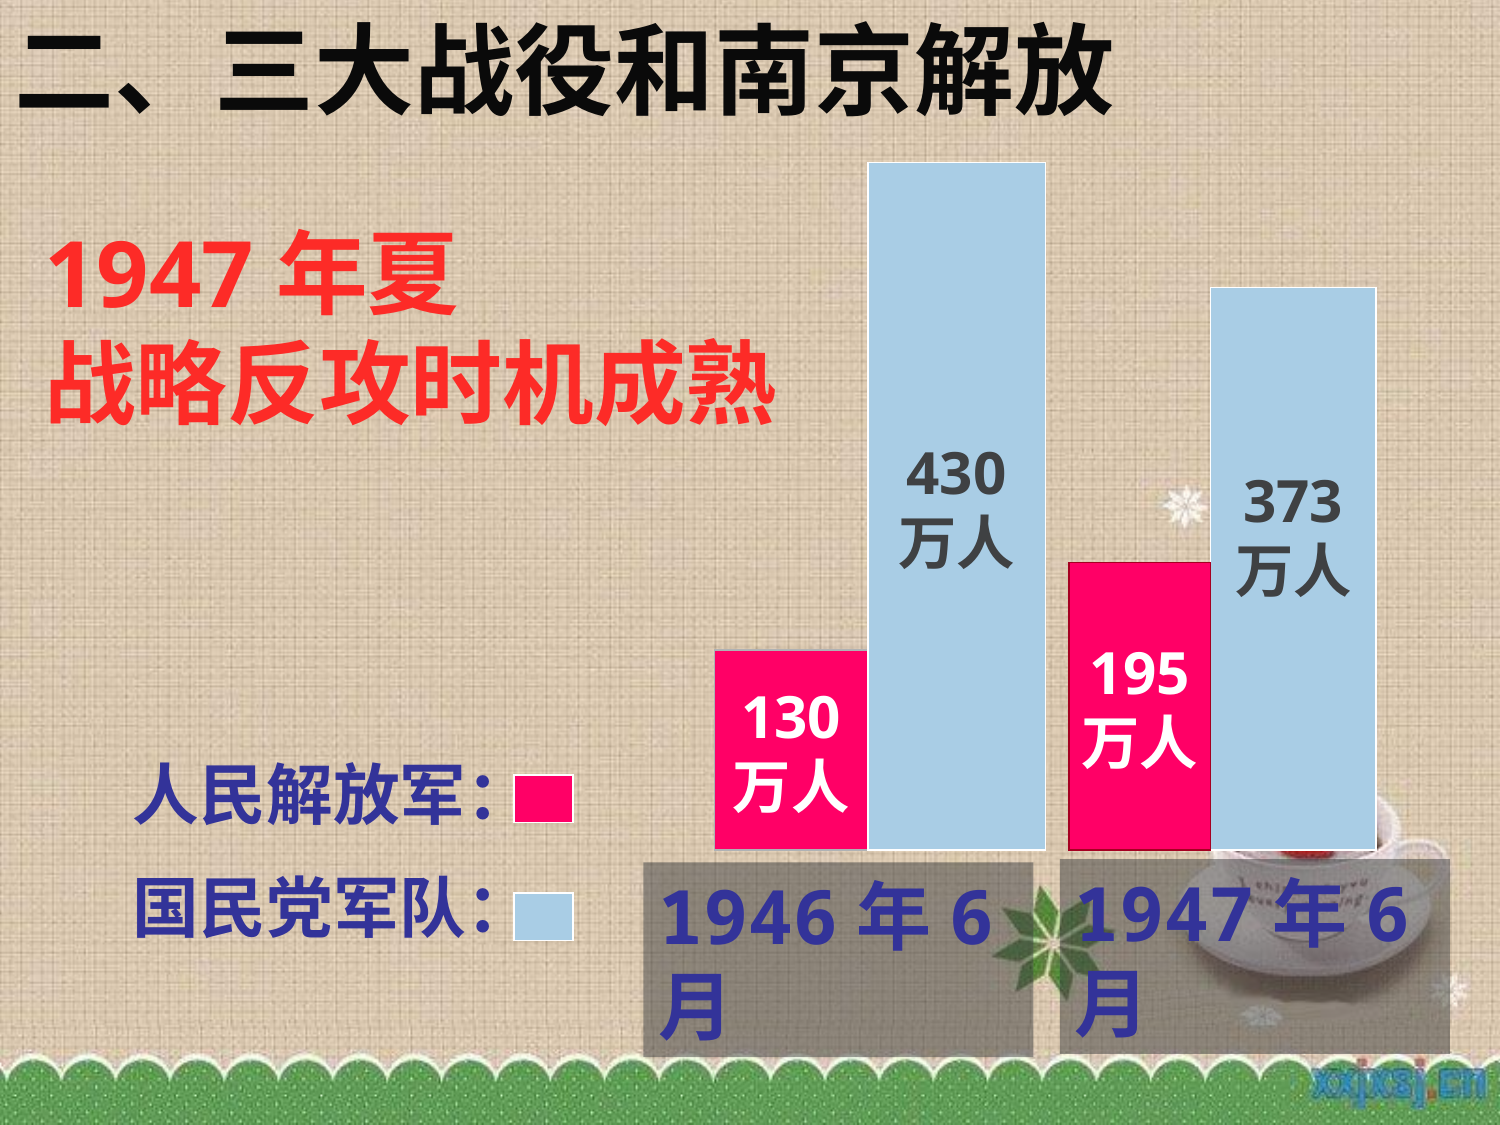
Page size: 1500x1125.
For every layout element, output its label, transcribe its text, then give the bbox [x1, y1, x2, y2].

text_box 373 万人 [1210, 287, 1376, 850]
text_box 430 万人 [867, 162, 1046, 850]
text_box 二、三大战役和南京解放 [0, 0, 1187, 135]
text_box [513, 893, 573, 941]
text_box 1946年6月 [643, 862, 1034, 1058]
picture [0, 0, 1500, 1125]
text_box 人民解放军： [118, 745, 625, 840]
text_box 1947年夏 战略反攻时机成熟 [29, 208, 819, 443]
text_box 1947年6月 [1059, 859, 1450, 1054]
text_box 195 万人 [1069, 562, 1211, 850]
text_box 国民党军队： [118, 858, 625, 954]
text_box 130 万人 [714, 650, 868, 851]
text_box [514, 774, 573, 823]
